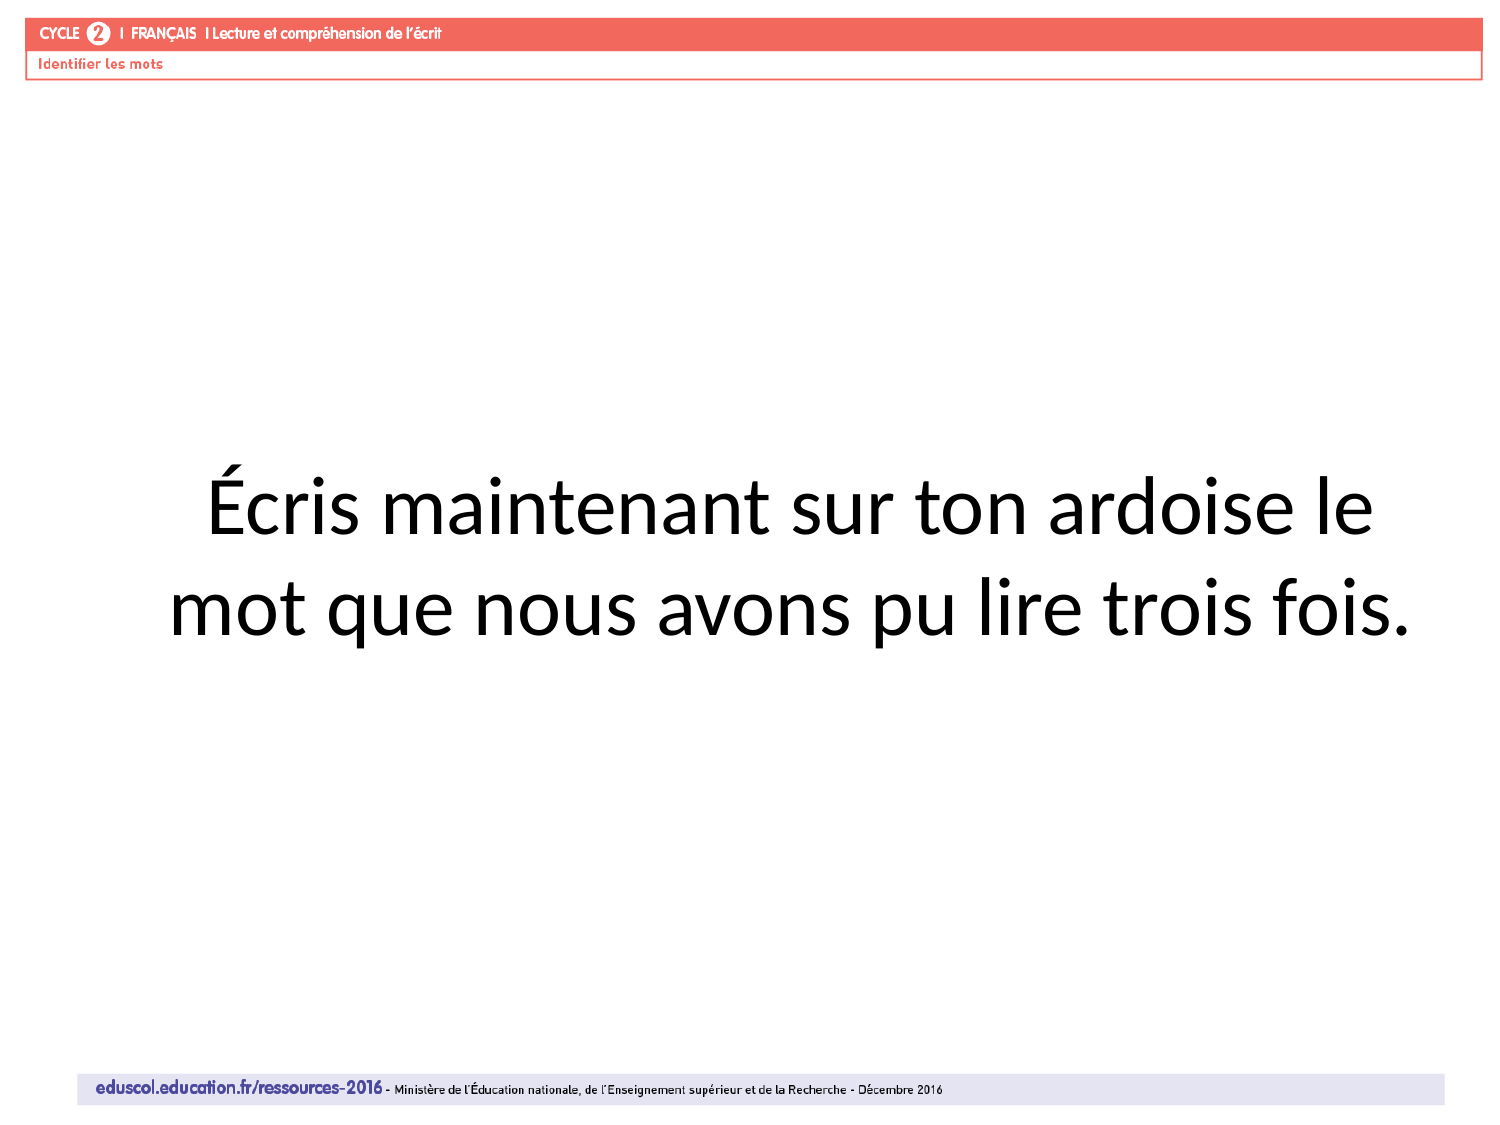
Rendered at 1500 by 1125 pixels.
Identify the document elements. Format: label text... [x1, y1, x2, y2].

text_box Écris maintenant sur ton ardoise le mot que nous avons pu lire trois fois. [135, 444, 1447, 659]
picture [36, 1068, 1485, 1109]
picture [17, 7, 1491, 86]
